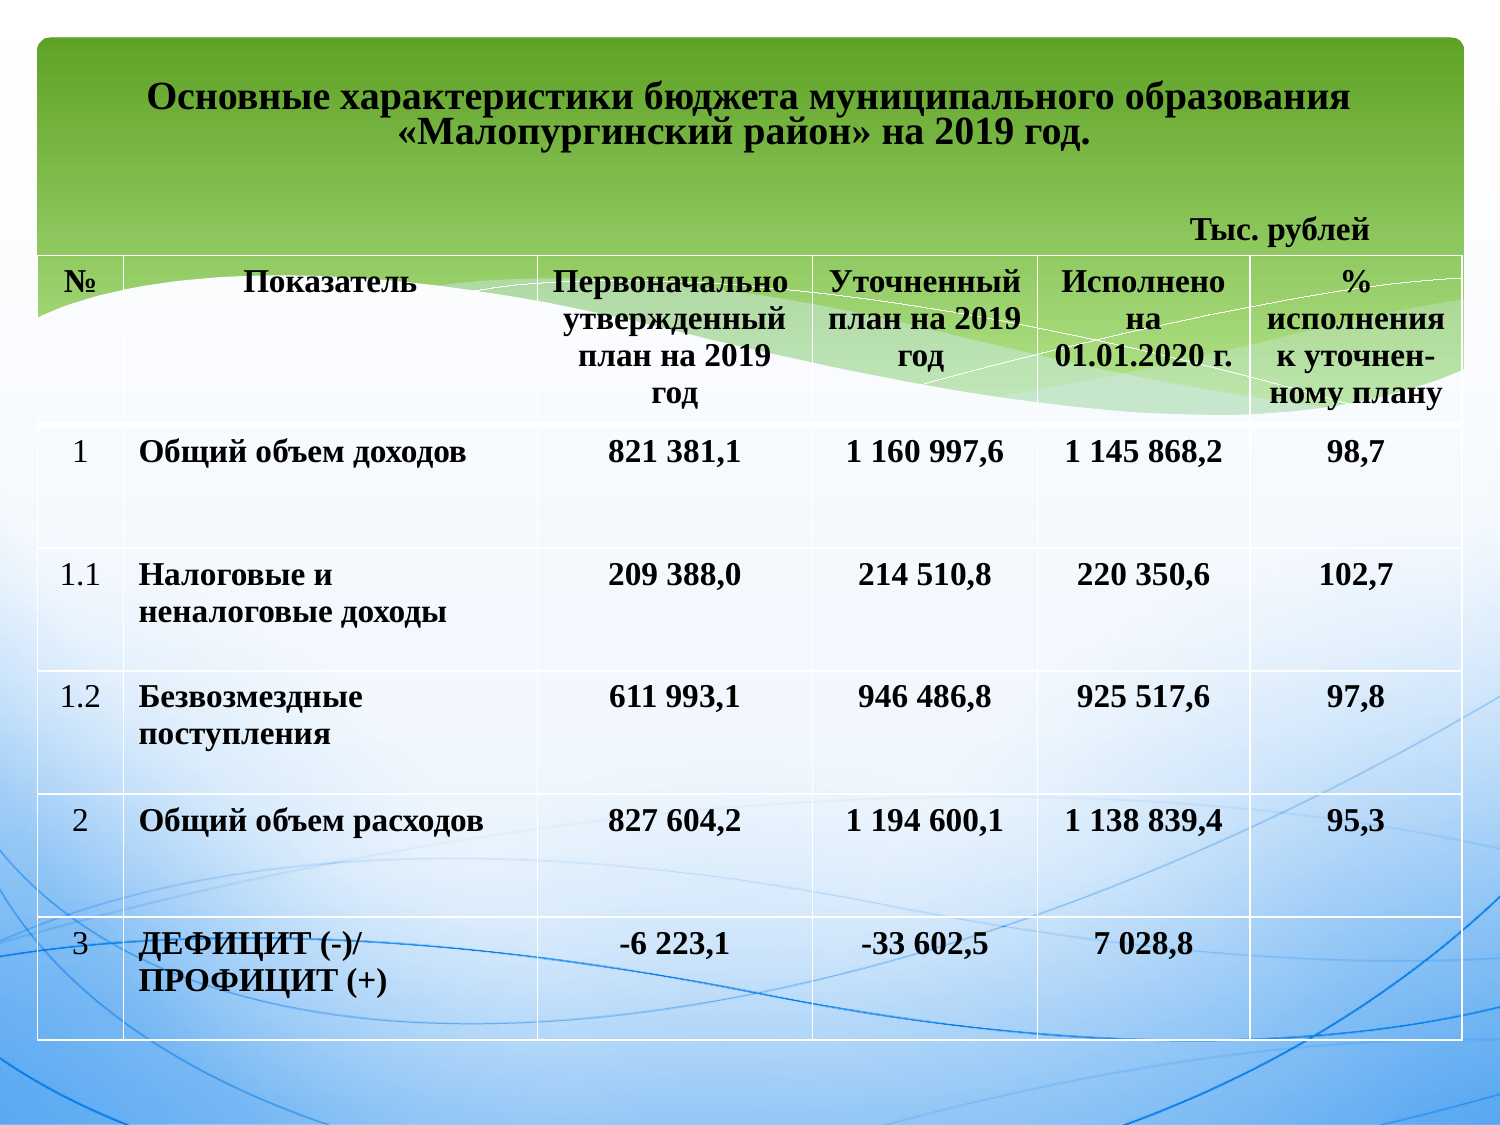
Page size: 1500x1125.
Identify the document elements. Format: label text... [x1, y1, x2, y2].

table_cell 98,7 [1251, 428, 1461, 547]
table_cell 1.1 [38, 549, 123, 670]
table_cell 102,7 [1251, 549, 1461, 670]
table_cell 214 510,8 [813, 549, 1037, 670]
table_header Уточненный план на 2019 год [813, 256, 1037, 422]
table_header № [38, 256, 123, 422]
table_cell Общий объем доходов [124, 428, 537, 547]
table_cell 821 381,1 [538, 428, 812, 547]
title Основные характеристики бюджета муниципального образования «Малопургинский район» на 2019 год. [74, 37, 1425, 205]
table_cell 3 [38, 918, 123, 1039]
table_cell 1 160 997,6 [813, 428, 1037, 547]
table_cell Безвозмездные поступления [124, 672, 537, 793]
table_cell 1 194 600,1 [813, 795, 1037, 916]
table_cell [1251, 918, 1461, 1039]
table_cell -6 223,1 [538, 918, 812, 1039]
table_cell 95,3 [1251, 795, 1461, 916]
table_header Исполнено на 01.01.2020 г. [1038, 256, 1249, 422]
table_cell 1 [38, 428, 123, 547]
table_cell -33 602,5 [813, 918, 1037, 1039]
table_cell ДЕФИЦИТ (-)/ ПРОФИЦИТ (+) [124, 918, 537, 1039]
table_header % исполнения к уточнен-ному плану [1251, 256, 1461, 422]
table_cell Налоговые и неналоговые доходы [124, 549, 537, 670]
table_header Показатель [124, 256, 537, 422]
table_cell 1 145 868,2 [1038, 428, 1249, 547]
text_box Тыс. рублей [1175, 199, 1425, 255]
table_cell 97,8 [1251, 672, 1461, 793]
table_cell 2 [38, 795, 123, 916]
table_cell 611 993,1 [538, 672, 812, 793]
table_header Первоначально утвержденный план на 2019 год [538, 256, 812, 422]
table_cell 1 138 839,4 [1038, 795, 1249, 916]
table_cell 1.2 [38, 672, 123, 793]
table_cell 220 350,6 [1038, 549, 1249, 670]
table_cell 827 604,2 [538, 795, 812, 916]
table_cell Общий объем расходов [124, 795, 537, 916]
table_cell 7 028,8 [1038, 918, 1249, 1039]
table_cell 946 486,8 [813, 672, 1037, 793]
table_cell 209 388,0 [538, 549, 812, 670]
table_cell 925 517,6 [1038, 672, 1249, 793]
